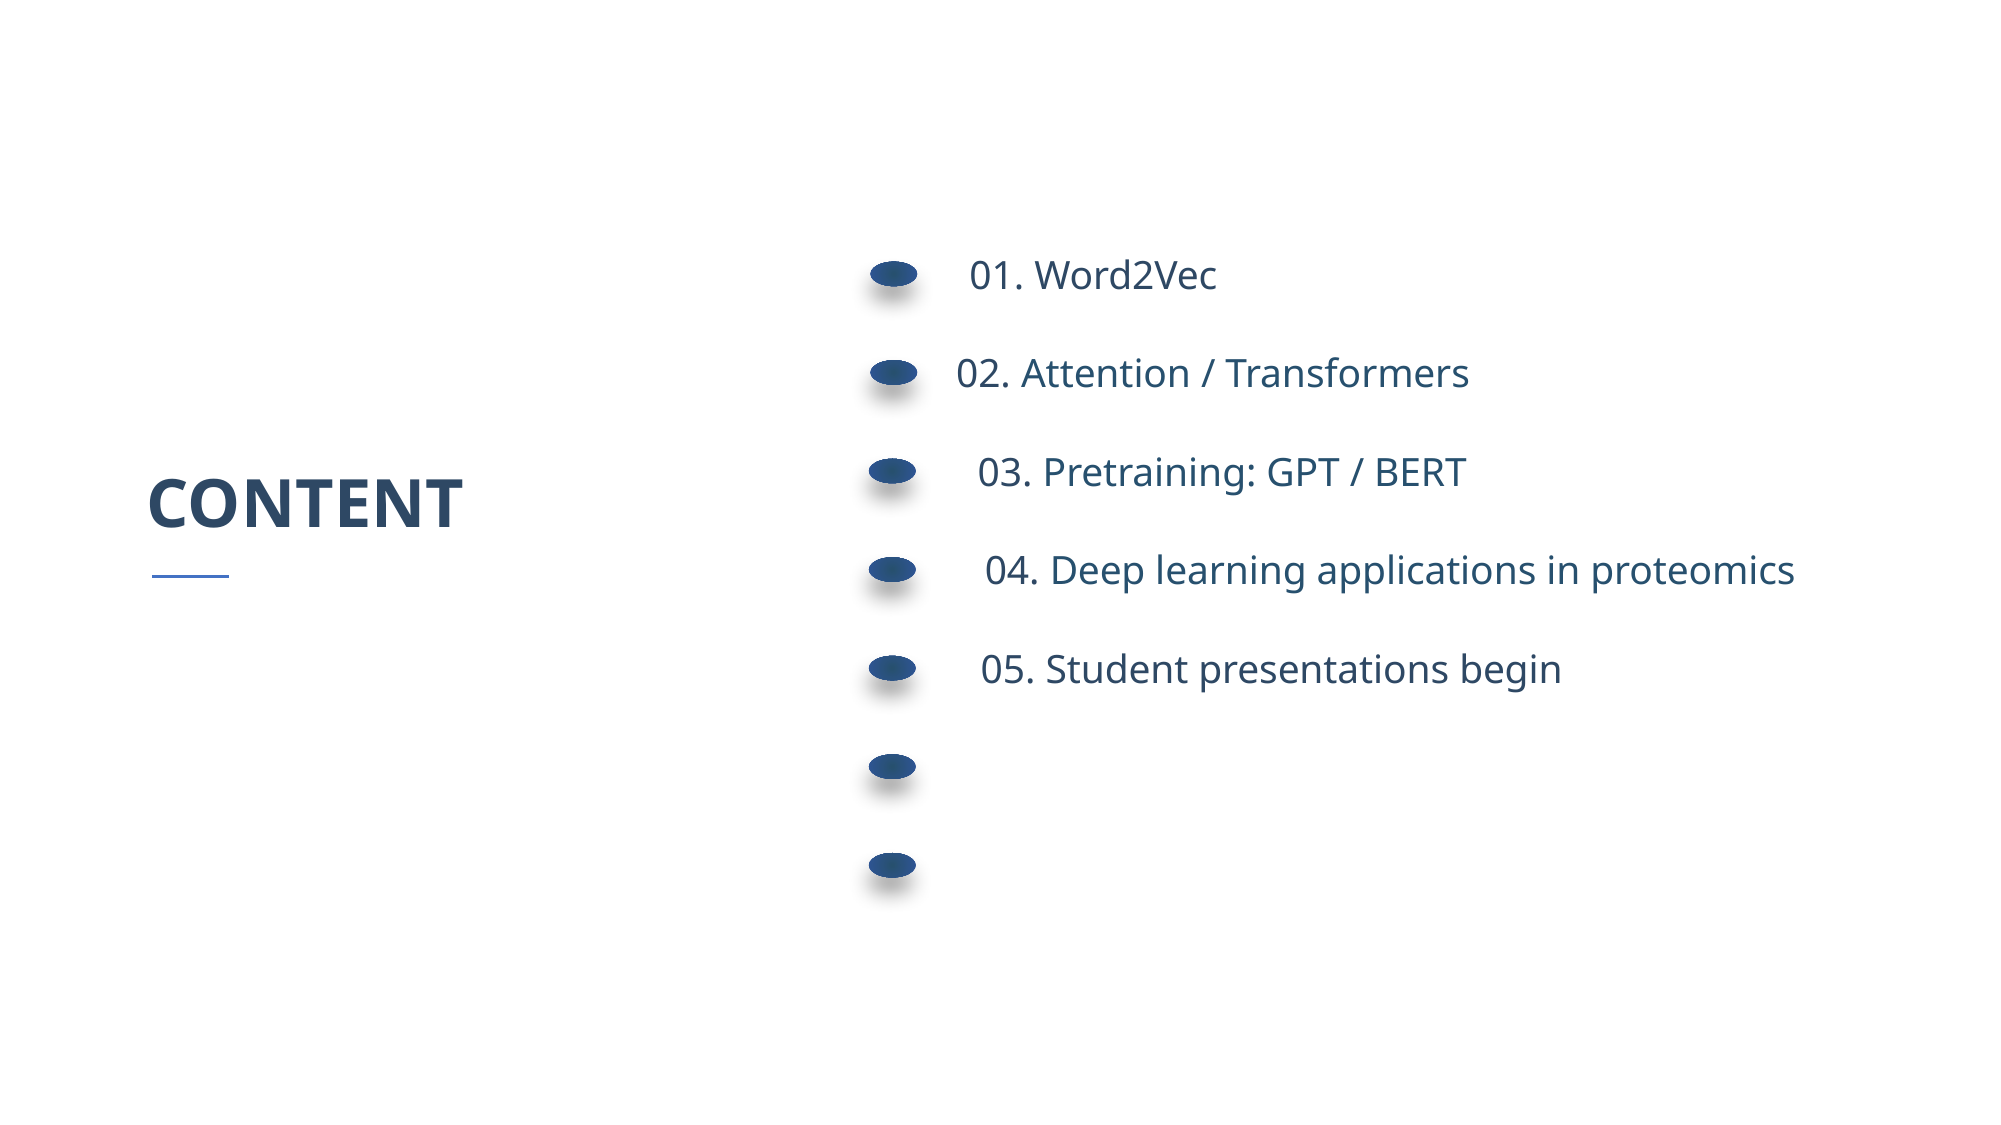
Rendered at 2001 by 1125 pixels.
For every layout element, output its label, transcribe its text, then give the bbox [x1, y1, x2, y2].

text_box CONTENT [131, 453, 480, 549]
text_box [868, 243, 1826, 878]
